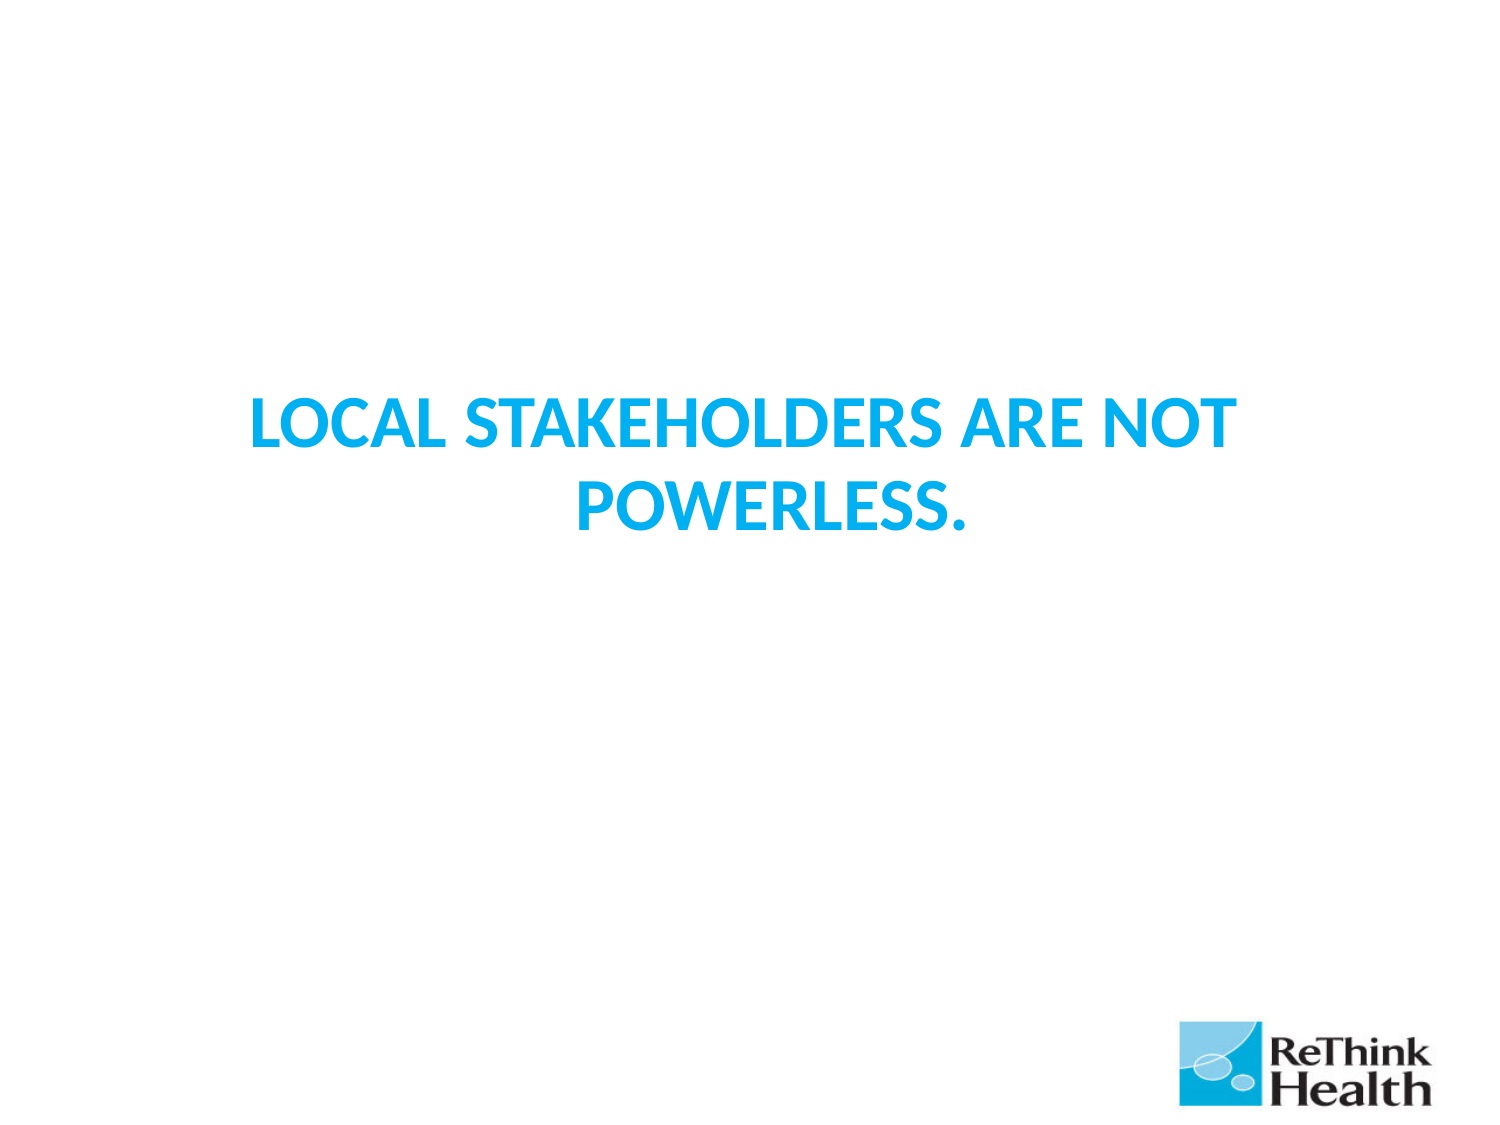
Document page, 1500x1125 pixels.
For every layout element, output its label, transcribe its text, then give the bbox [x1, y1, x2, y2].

title Local Stakeholders are NOT Powerless. [37, 174, 1450, 750]
picture [1175, 1017, 1438, 1113]
